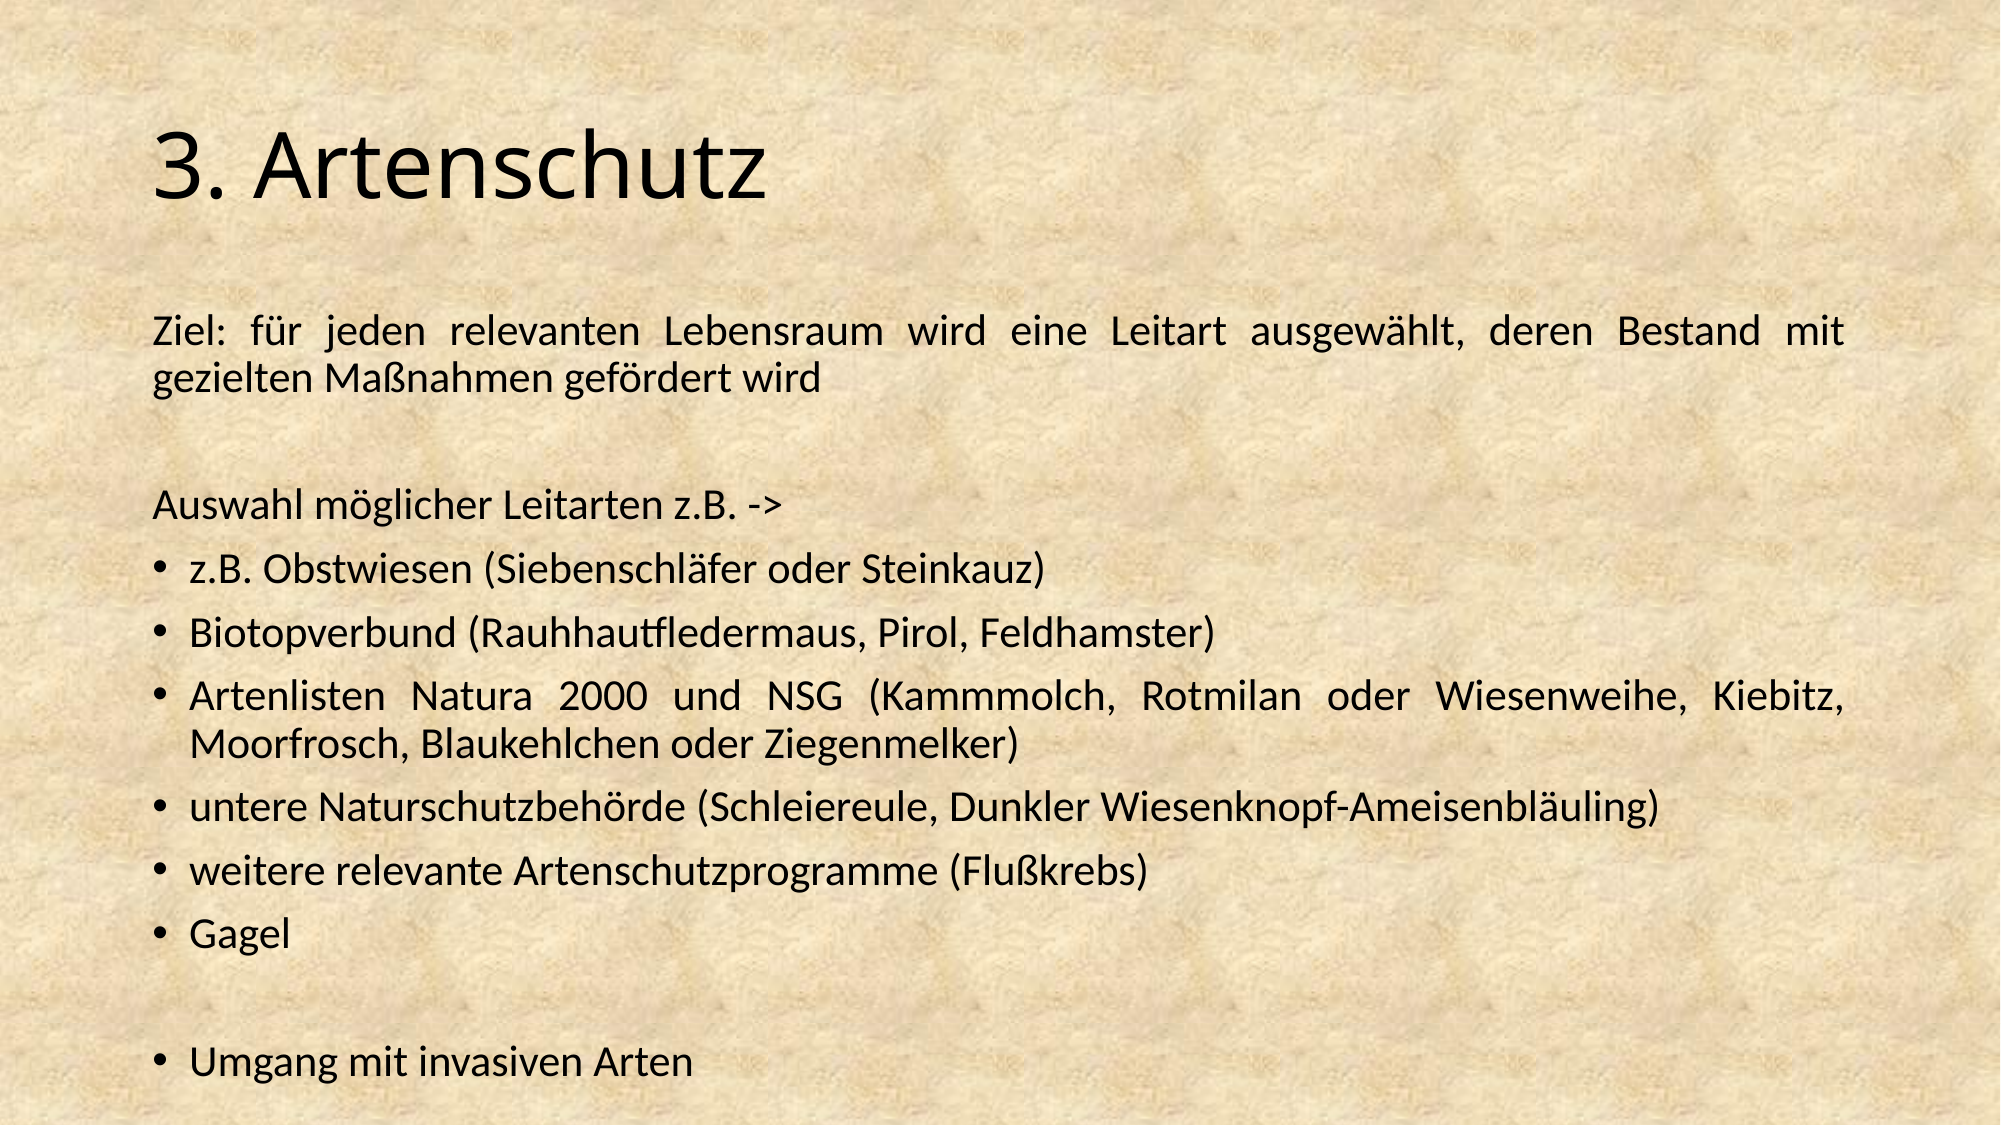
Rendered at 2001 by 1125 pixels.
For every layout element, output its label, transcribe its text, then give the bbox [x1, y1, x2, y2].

list Ziel: für jeden relevanten Lebensraum wird eine Leitart ausgewählt, deren Bestand mit gezielten Maßnahmen gefördert wird Auswahl möglicher Leitarten z.B. -> z.B. Obstwiesen (Siebenschläfer oder Steinkauz) Biotopverbund (Rauhhautfledermaus, Pirol, Feldhamster) Artenlisten Natura 2000 und NSG (Kammmolch, Rotmilan oder Wiesenweihe, Kiebitz, Moorfrosch, Blaukehlchen oder Ziegenmelker) untere Naturschutzbehörde (Schleiereule, Dunkler Wiesenknopf-Ameisenbläuling) weitere relevante Artenschutzprogramme (Flußkrebs) Gagel Umgang mit invasiven Arten [137, 299, 1863, 1099]
picture [0, 0, 2001, 1125]
title 3. Artenschutz [137, 59, 1863, 278]
